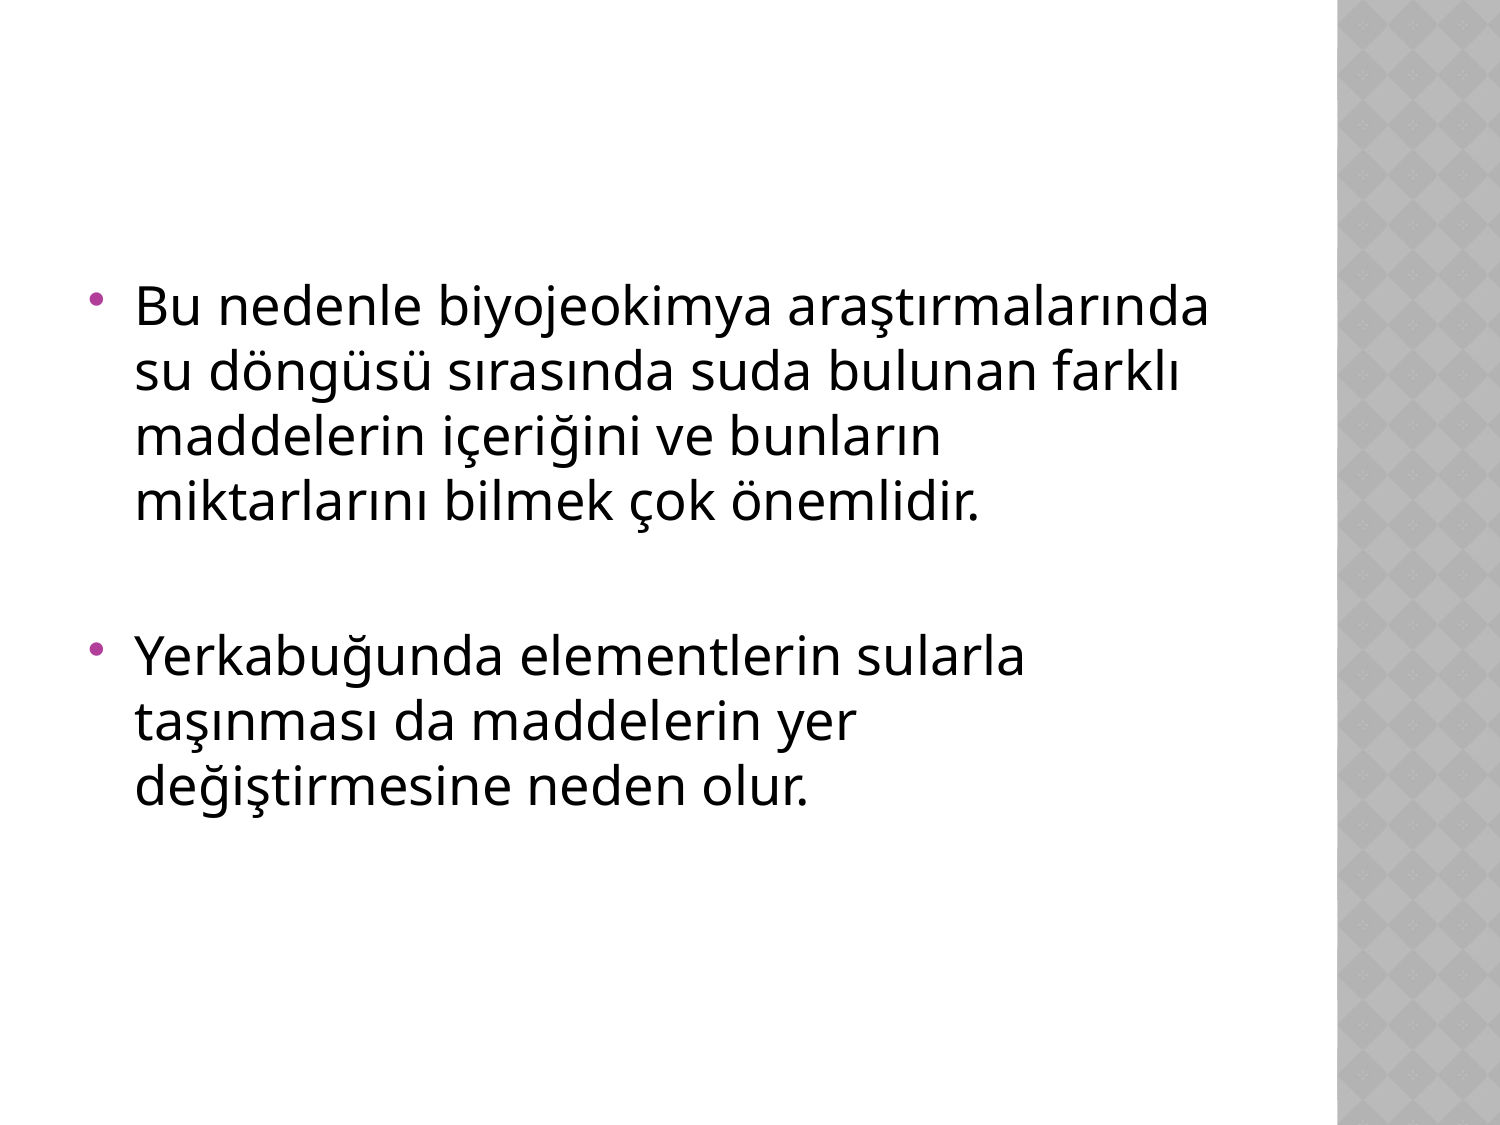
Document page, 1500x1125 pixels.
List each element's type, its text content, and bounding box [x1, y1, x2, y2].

list Bu nedenle biyojeokimya araştırmalarında su döngüsü sırasında suda bulunan farklı maddelerin içeriğini ve bunların miktarlarını bilmek çok önemlidir. Yerkabuğunda elementlerin sularla taşınması da maddelerin yer değiştirmesine neden olur. [75, 264, 1263, 1059]
